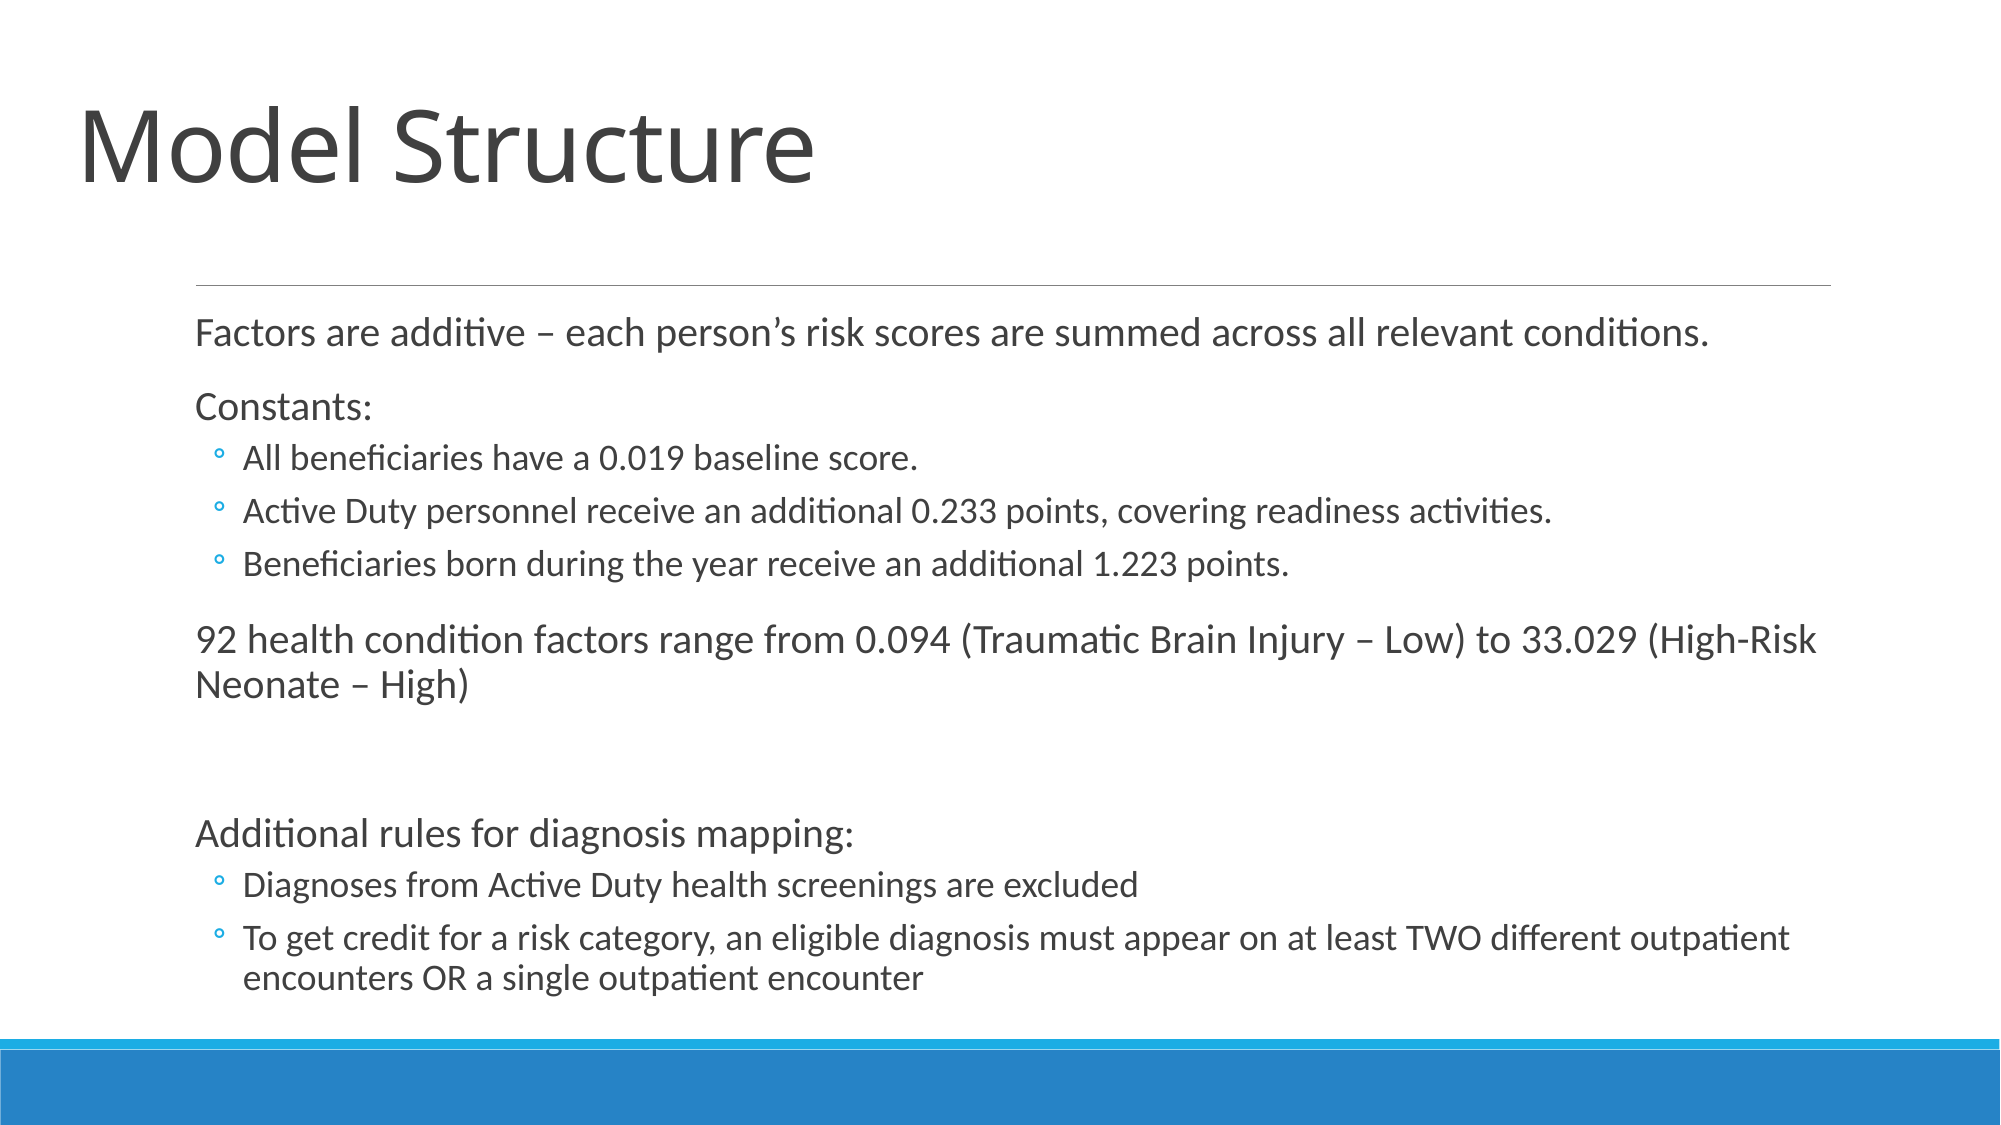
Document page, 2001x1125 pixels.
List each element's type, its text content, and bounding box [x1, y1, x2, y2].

list Factors are additive – each person’s risk scores are summed across all relevant conditions. Constants: All beneficiaries have a 0.019 baseline score. Active Duty personnel receive an additional 0.233 points, covering readiness activities. Beneficiaries born during the year receive an additional 1.223 points. 92 health condition factors range from 0.094 (Traumatic Brain Injury – Low) to 33.029 (High-Risk Neonate – High) Additional rules for diagnosis mapping: Diagnoses from Active Duty health screenings are excluded To get credit for a risk category, an eligible diagnosis must appear on at least TWO different outpatient encounters OR a single outpatient encounter [180, 302, 1830, 1035]
slide_number 8 [1649, 926, 1740, 992]
title Model Structure [61, 47, 1412, 211]
